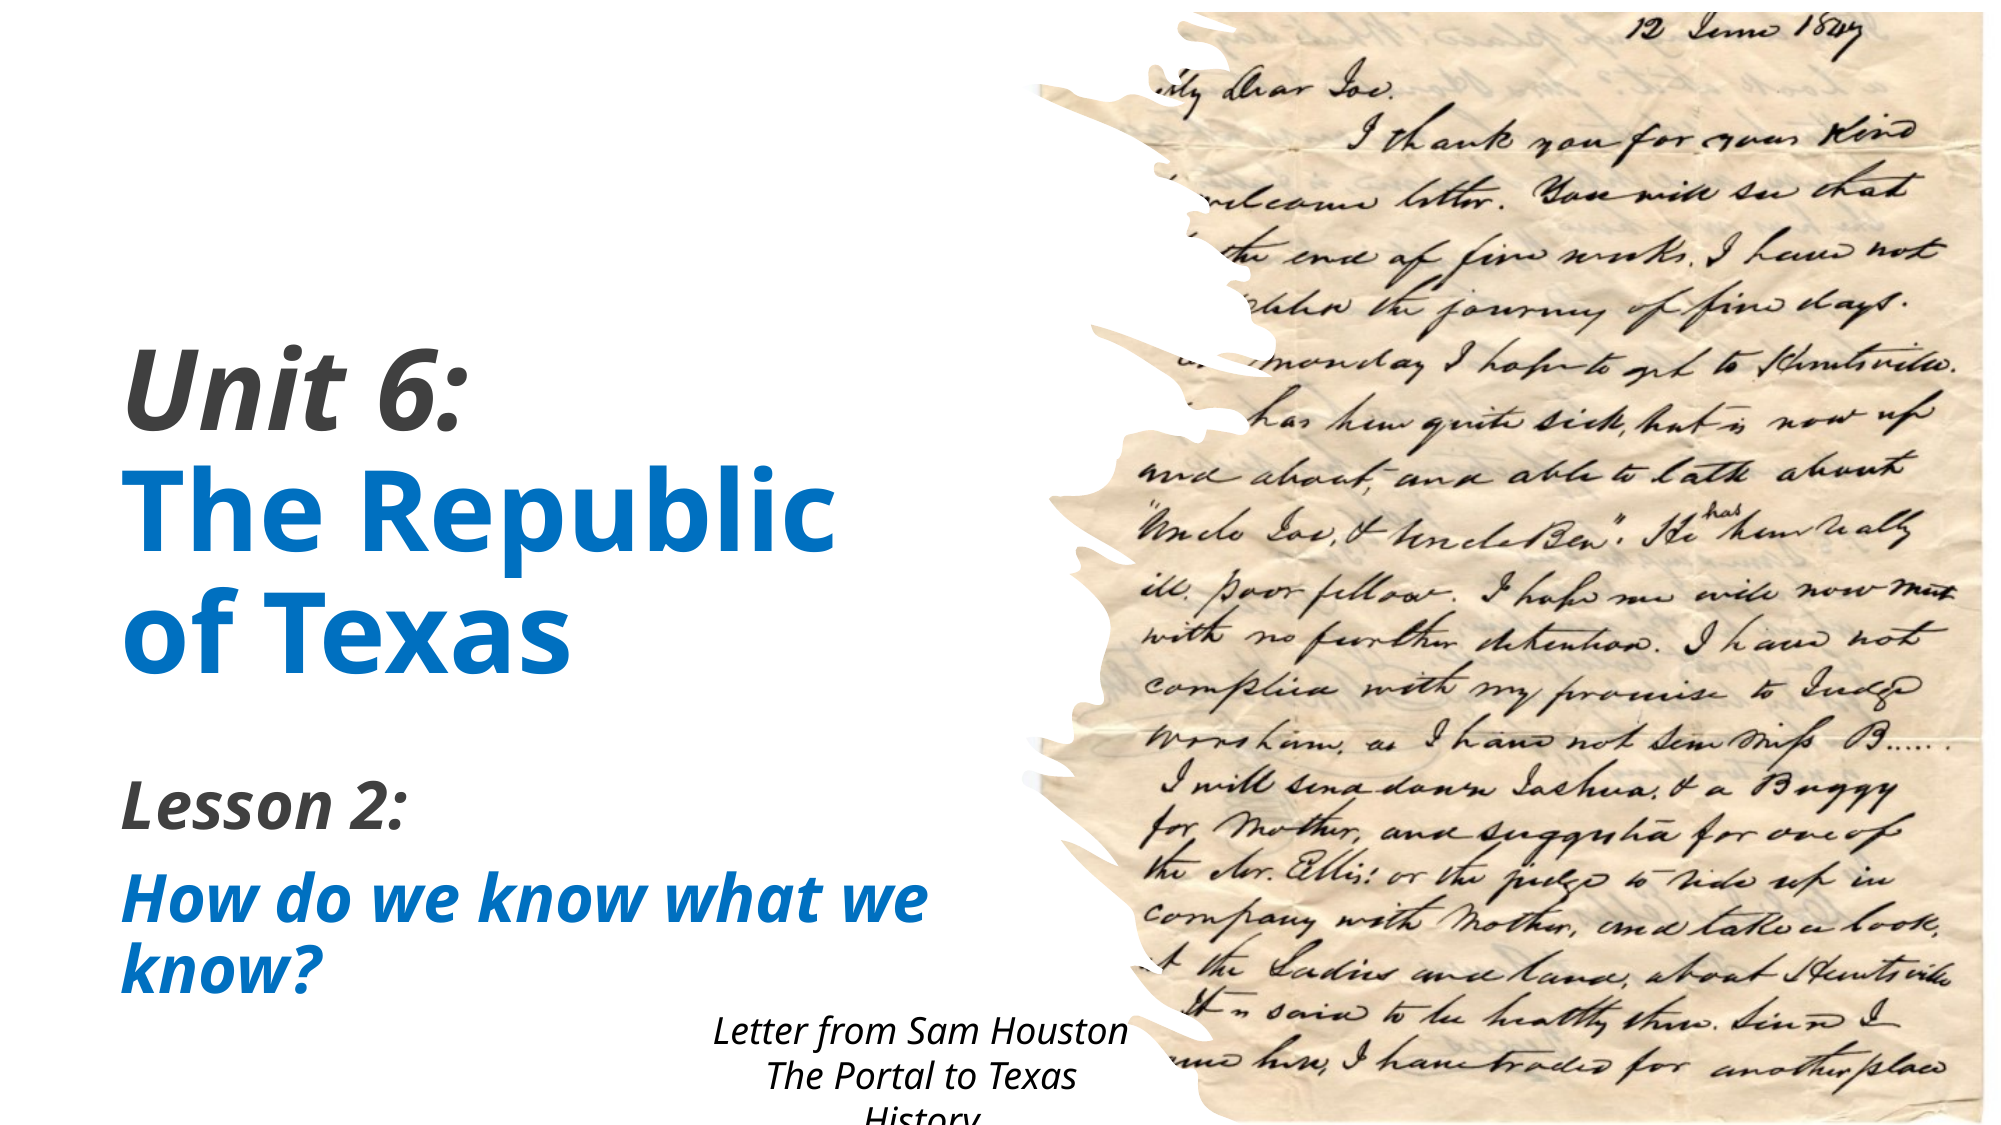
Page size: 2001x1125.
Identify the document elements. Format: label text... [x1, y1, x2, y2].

text_box [0, 0, 2000, 1125]
text_box Letter from Sam Houston The Portal to Texas History [686, 999, 1021, 1125]
picture [1021, 11, 2000, 1125]
title Unit 6: The Republic of Texas [105, 105, 864, 706]
subtitle Lesson 2: How do we know what we know? [105, 764, 1021, 973]
